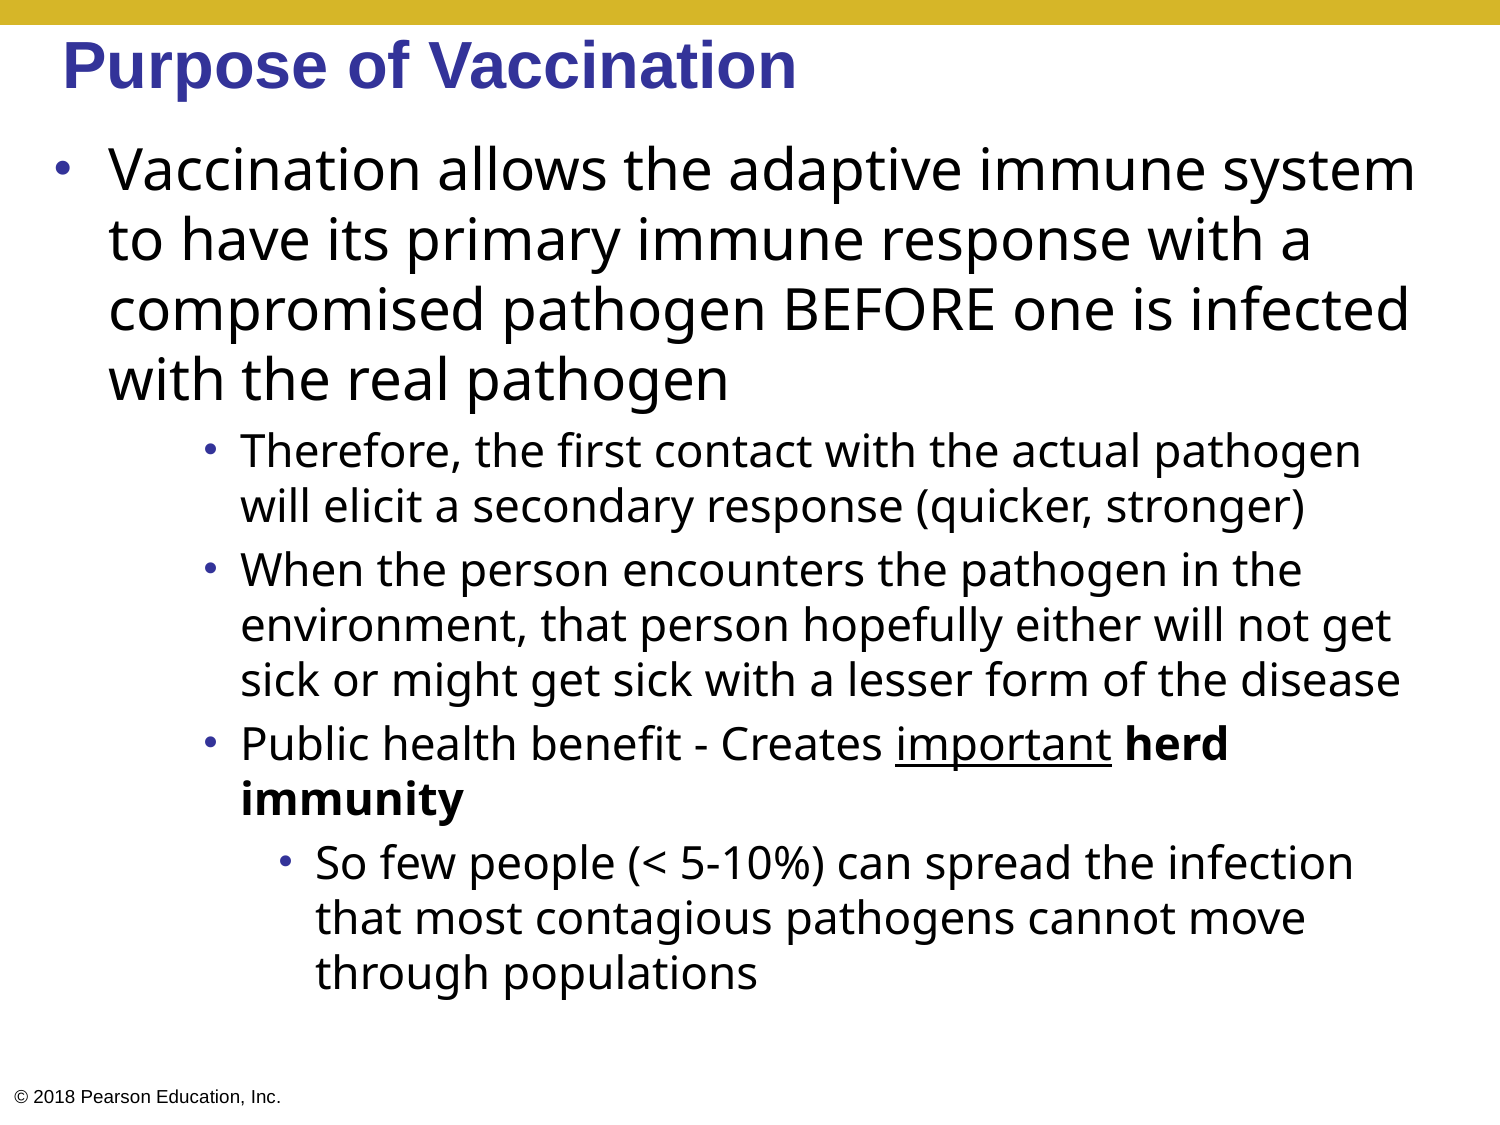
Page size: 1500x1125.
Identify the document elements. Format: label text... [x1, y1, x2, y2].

list Vaccination allows the adaptive immune system to have its primary immune response with a compromised pathogen BEFORE one is infected with the real pathogen Therefore, the first contact with the actual pathogen will elicit a secondary response (quicker, stronger) When the person encounters the pathogen in the environment, that person hopefully either will not get sick or might get sick with a lesser form of the disease Public health benefit - Creates important herd immunity So few people (< 5-10%) can spread the infection that most contagious pathogens cannot move through populations [37, 125, 1438, 1088]
title Purpose of Vaccination [0, 14, 1500, 111]
